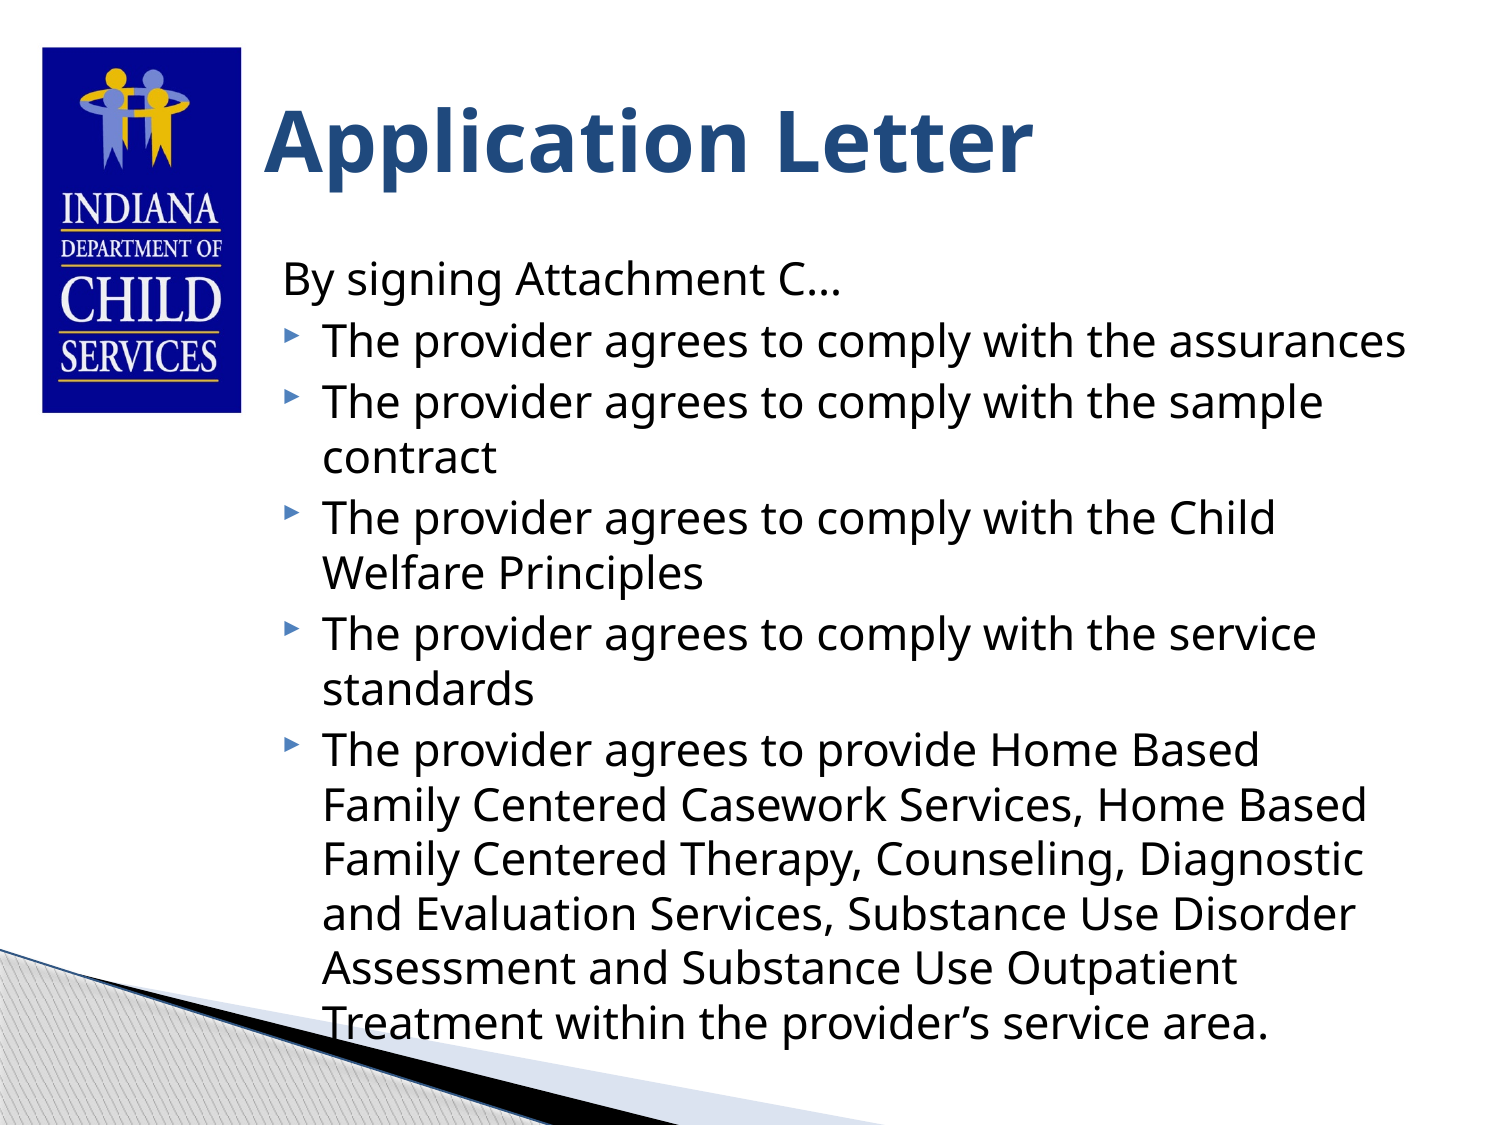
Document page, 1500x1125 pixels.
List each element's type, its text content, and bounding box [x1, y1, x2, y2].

list By signing Attachment C… The provider agrees to comply with the assurances The provider agrees to comply with the sample contract The provider agrees to comply with the Child Welfare Principles The provider agrees to comply with the service standards The provider agrees to provide Home Based Family Centered Casework Services, Home Based Family Centered Therapy, Counseling, Diagnostic and Evaluation Services, Substance Use Disorder Assessment and Substance Use Outpatient Treatment within the provider’s service area. [249, 243, 1425, 1075]
title Application Letter [249, 45, 1425, 233]
picture [37, 43, 247, 426]
